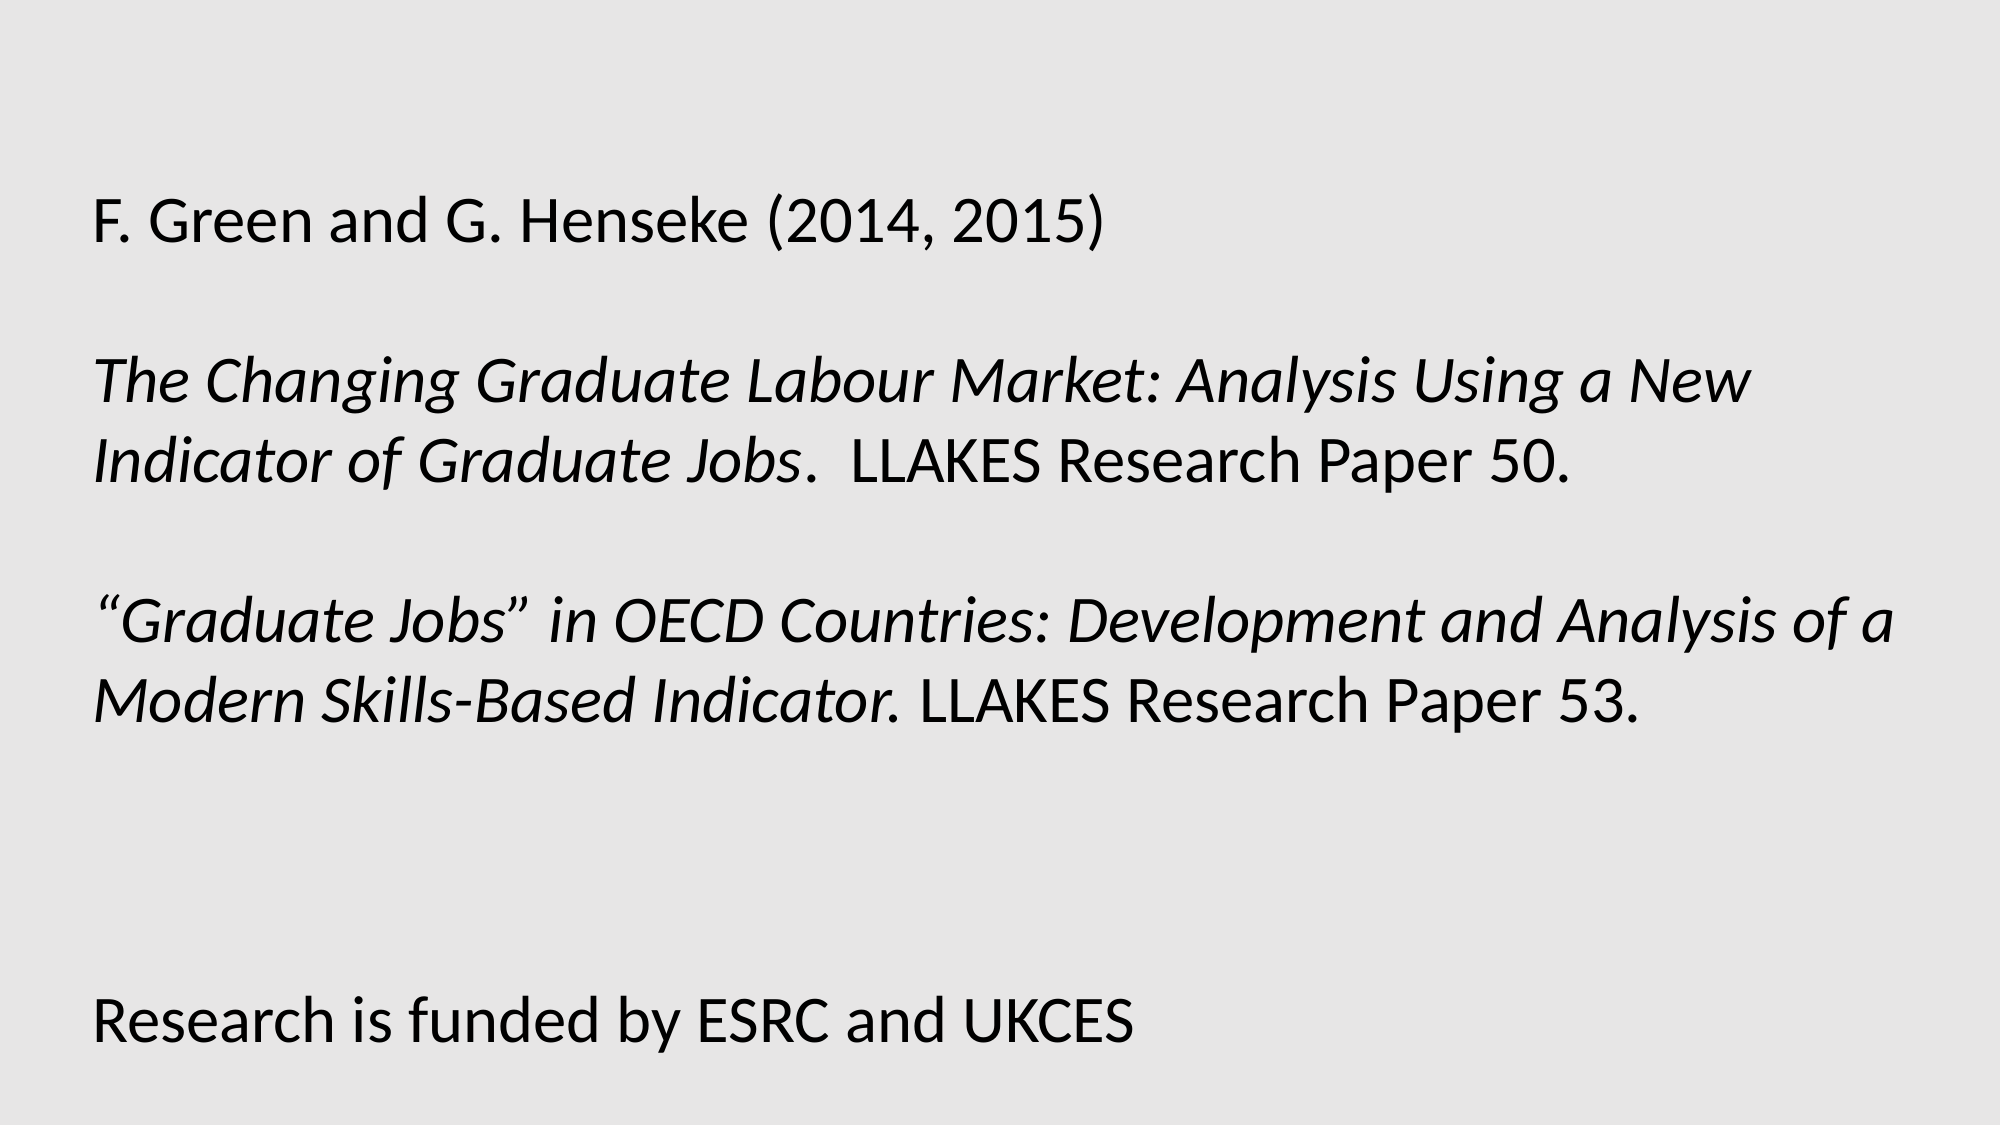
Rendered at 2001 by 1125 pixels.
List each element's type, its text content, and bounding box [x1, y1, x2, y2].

text_box F. Green and G. Henseke (2014, 2015) The Changing Graduate Labour Market: Analysis Using a New Indicator of Graduate Jobs. LLAKES Research Paper 50. “Graduate Jobs” in OECD Countries: Development and Analysis of a Modern Skills-Based Indicator. LLAKES Research Paper 53. Research is funded by ESRC and UKCES [77, 168, 1923, 1063]
